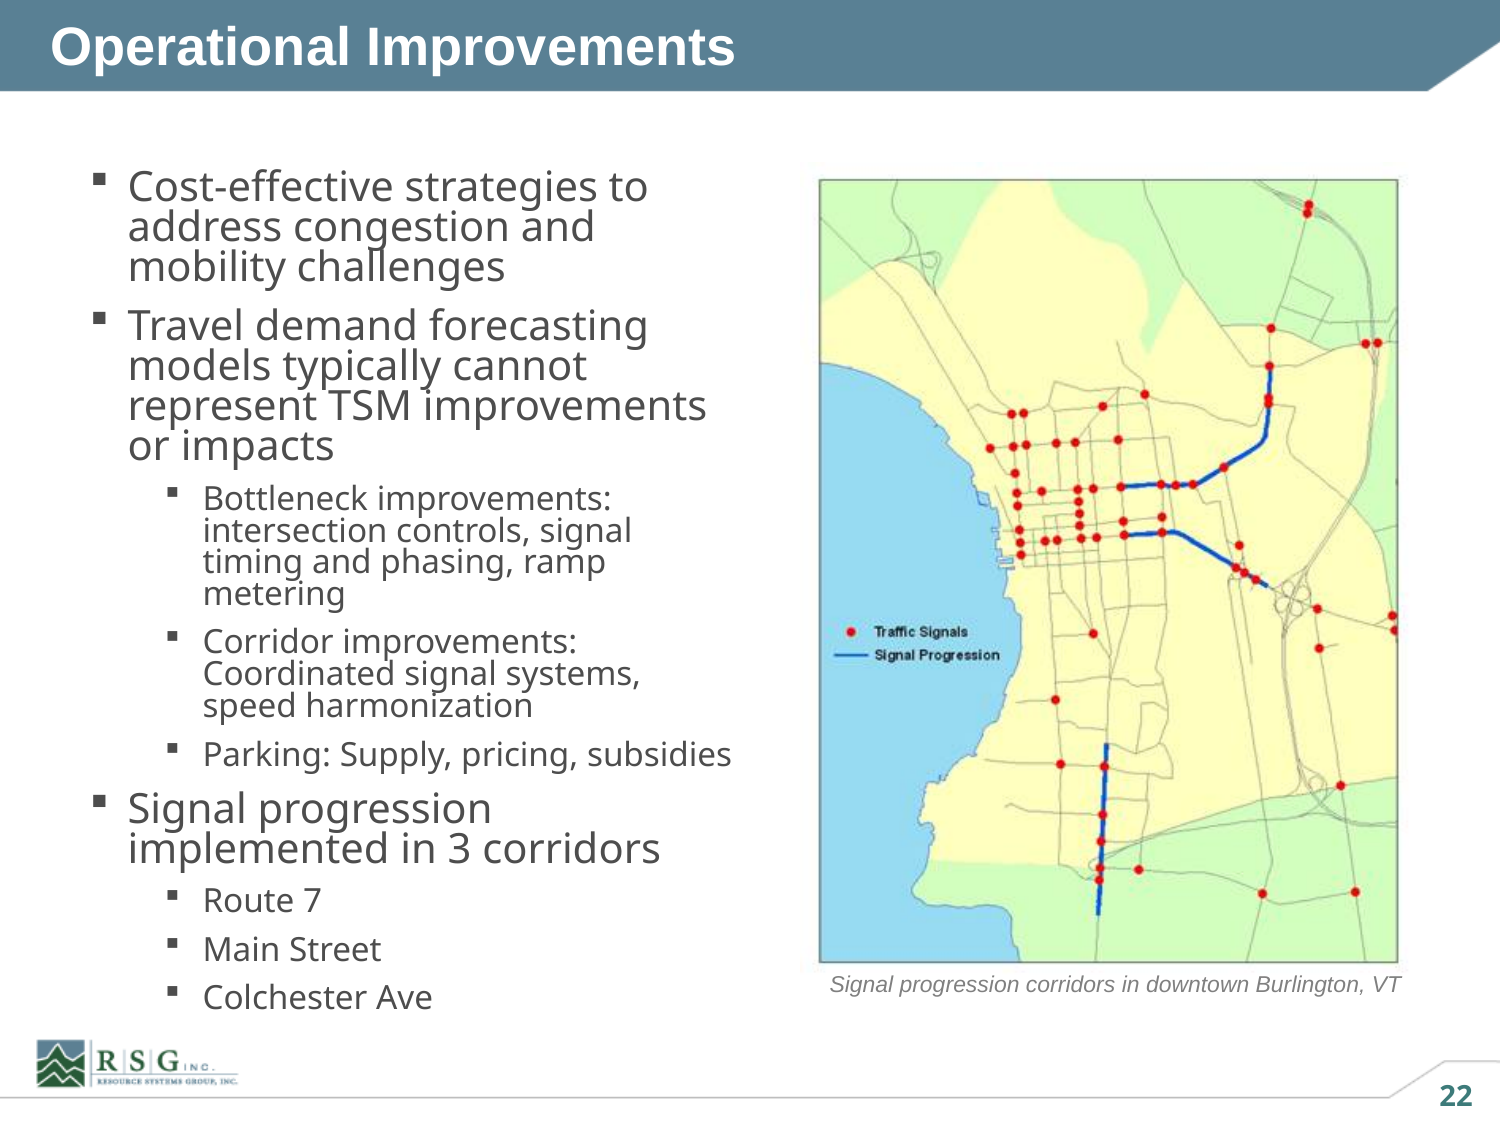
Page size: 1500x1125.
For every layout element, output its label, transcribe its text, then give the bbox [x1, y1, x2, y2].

text_box Cost-effective strategies to address congestion and mobility challenges Travel demand forecasting models typically cannot represent TSM improvements or impacts Bottleneck improvements: intersection controls, signal timing and phasing, ramp metering Corridor improvements: Coordinated signal systems, speed harmonization Parking: Supply, pricing, subsidies Signal progression implemented in 3 corridors Route 7 Main Street Colchester Ave [74, 162, 750, 825]
picture [0, 39, 1500, 1125]
title Operational Improvements [49, 0, 1426, 88]
text_box Signal progression corridors in downtown Burlington, VT [814, 962, 1417, 1005]
